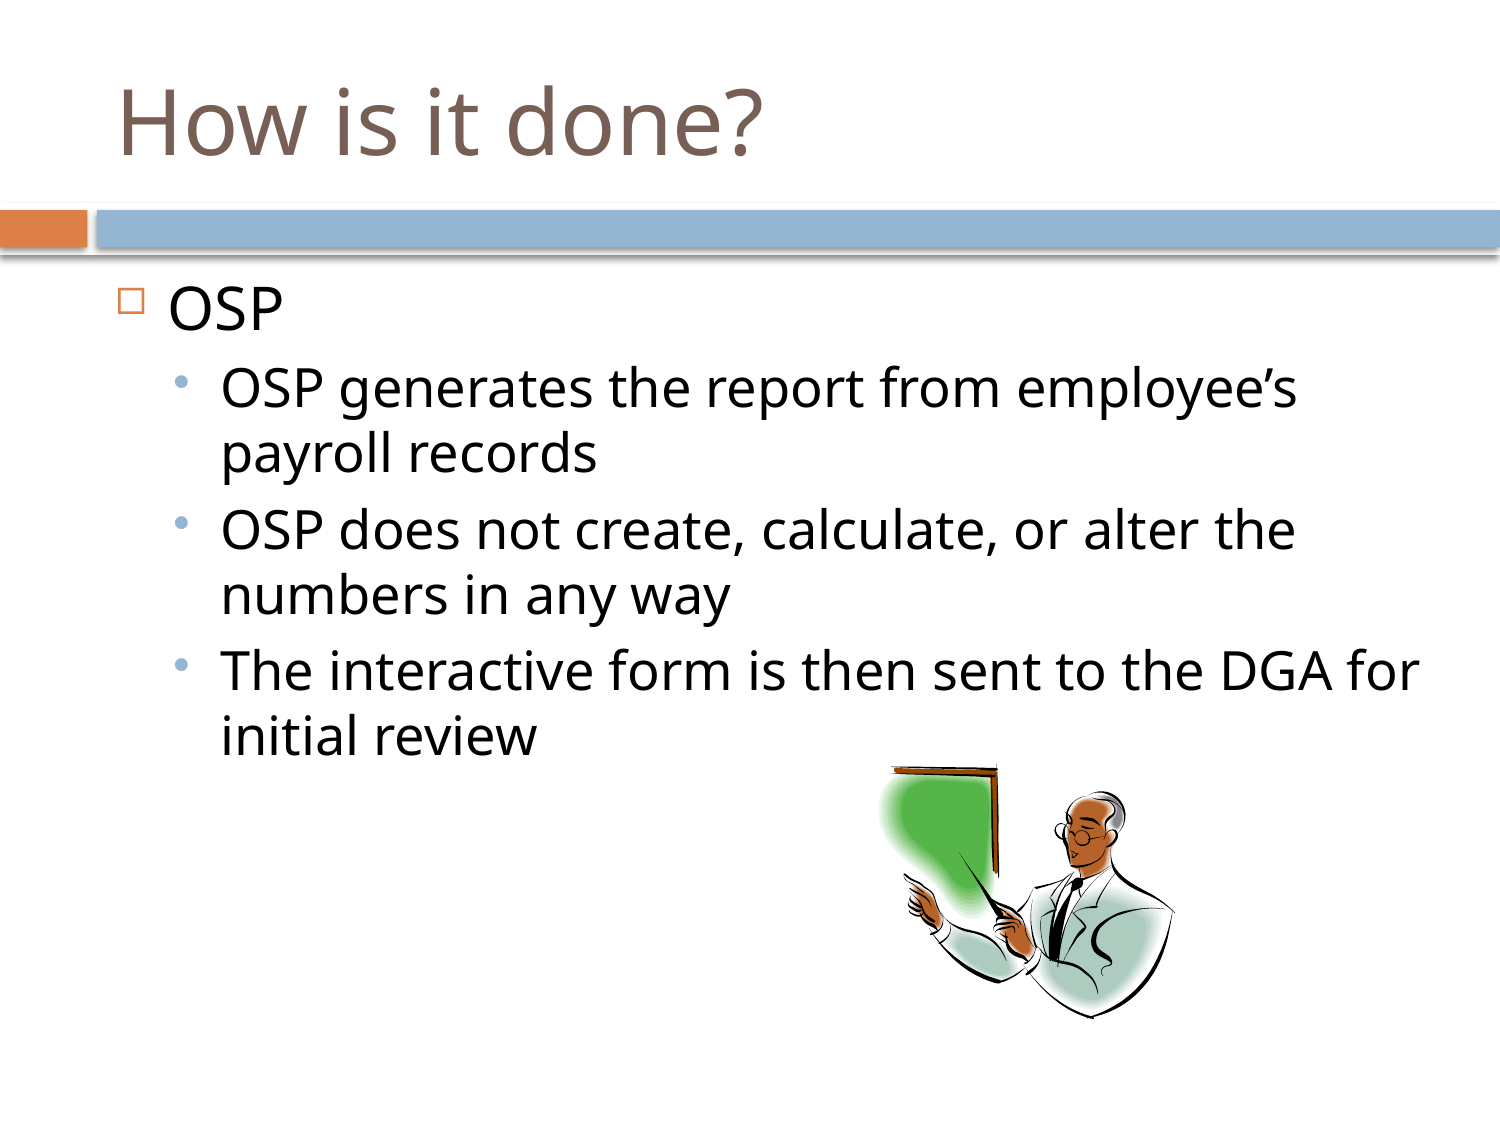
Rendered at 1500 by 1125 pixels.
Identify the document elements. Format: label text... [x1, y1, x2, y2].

title How is it done? [100, 37, 1438, 200]
picture [874, 762, 1176, 1020]
list OSP OSP generates the report from employee’s payroll records OSP does not create, calculate, or alter the numbers in any way The interactive form is then sent to the DGA for initial review [100, 262, 1438, 1000]
